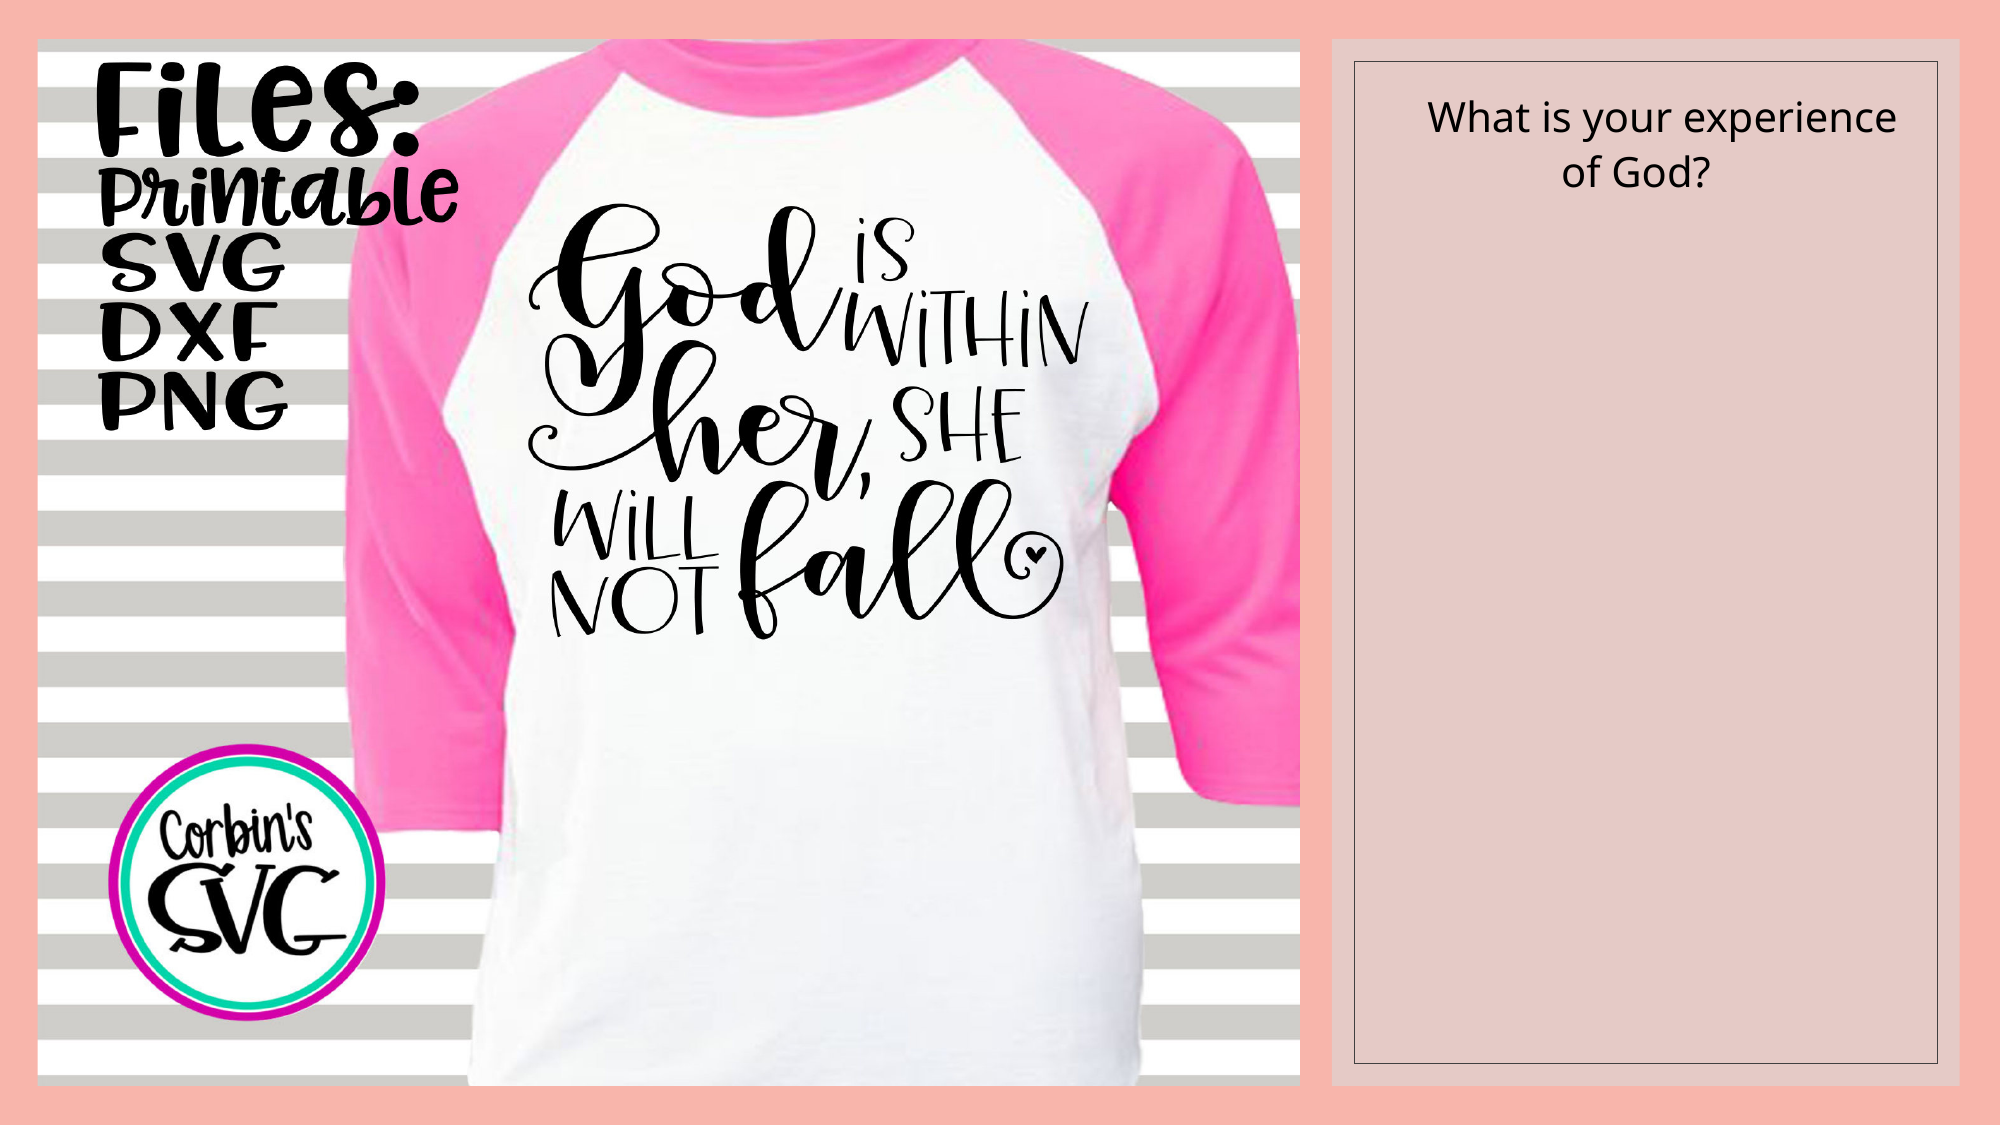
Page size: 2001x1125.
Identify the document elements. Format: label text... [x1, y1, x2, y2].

list What is your experience of God? [1390, 78, 1935, 1048]
picture [37, 39, 1300, 1086]
